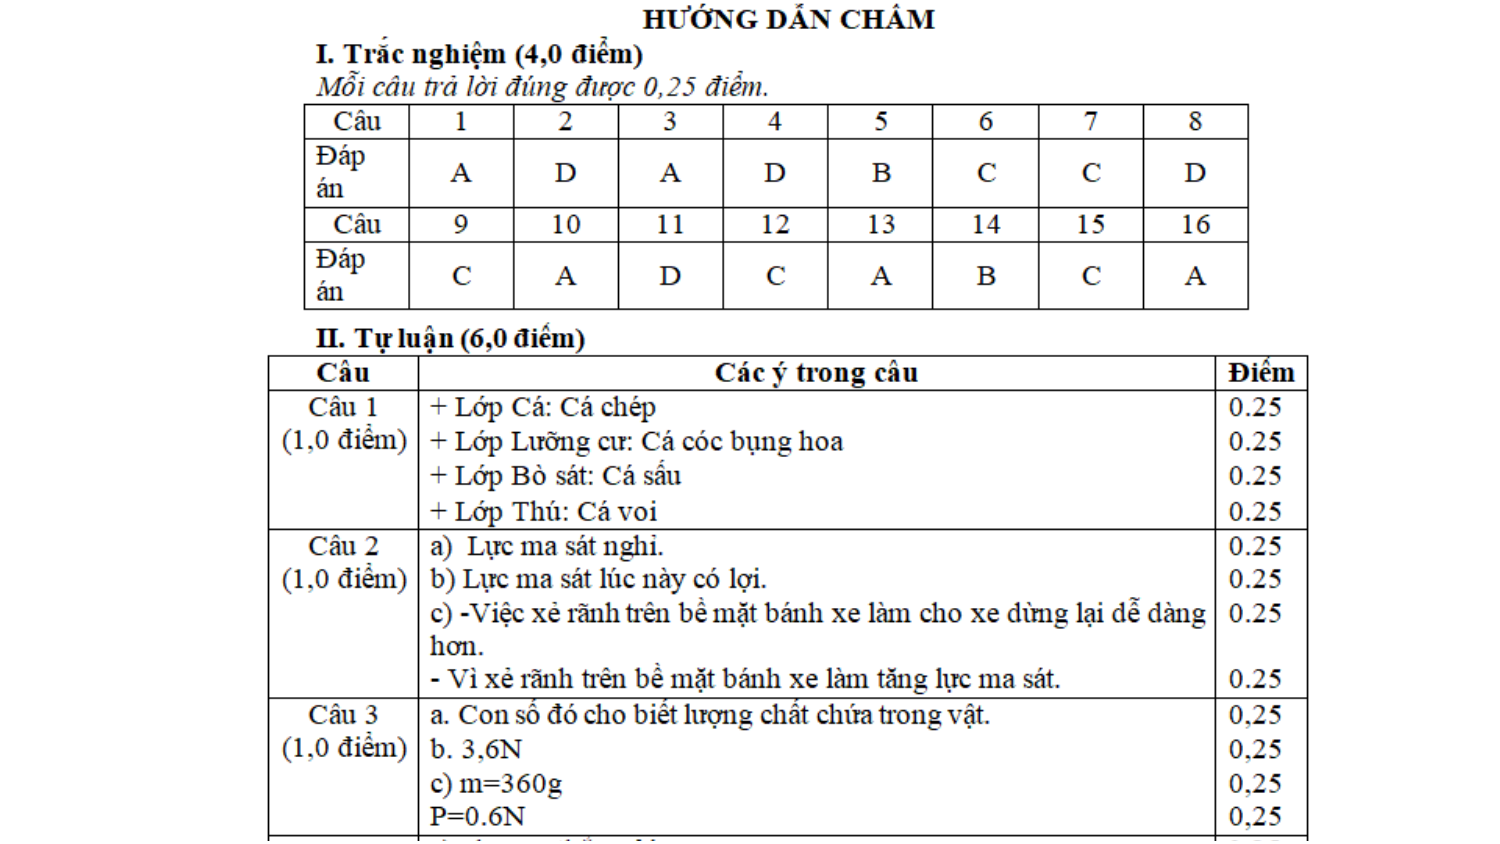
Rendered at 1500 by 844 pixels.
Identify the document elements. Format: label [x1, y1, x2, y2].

picture [199, 321, 1336, 841]
picture [199, 1, 1336, 318]
